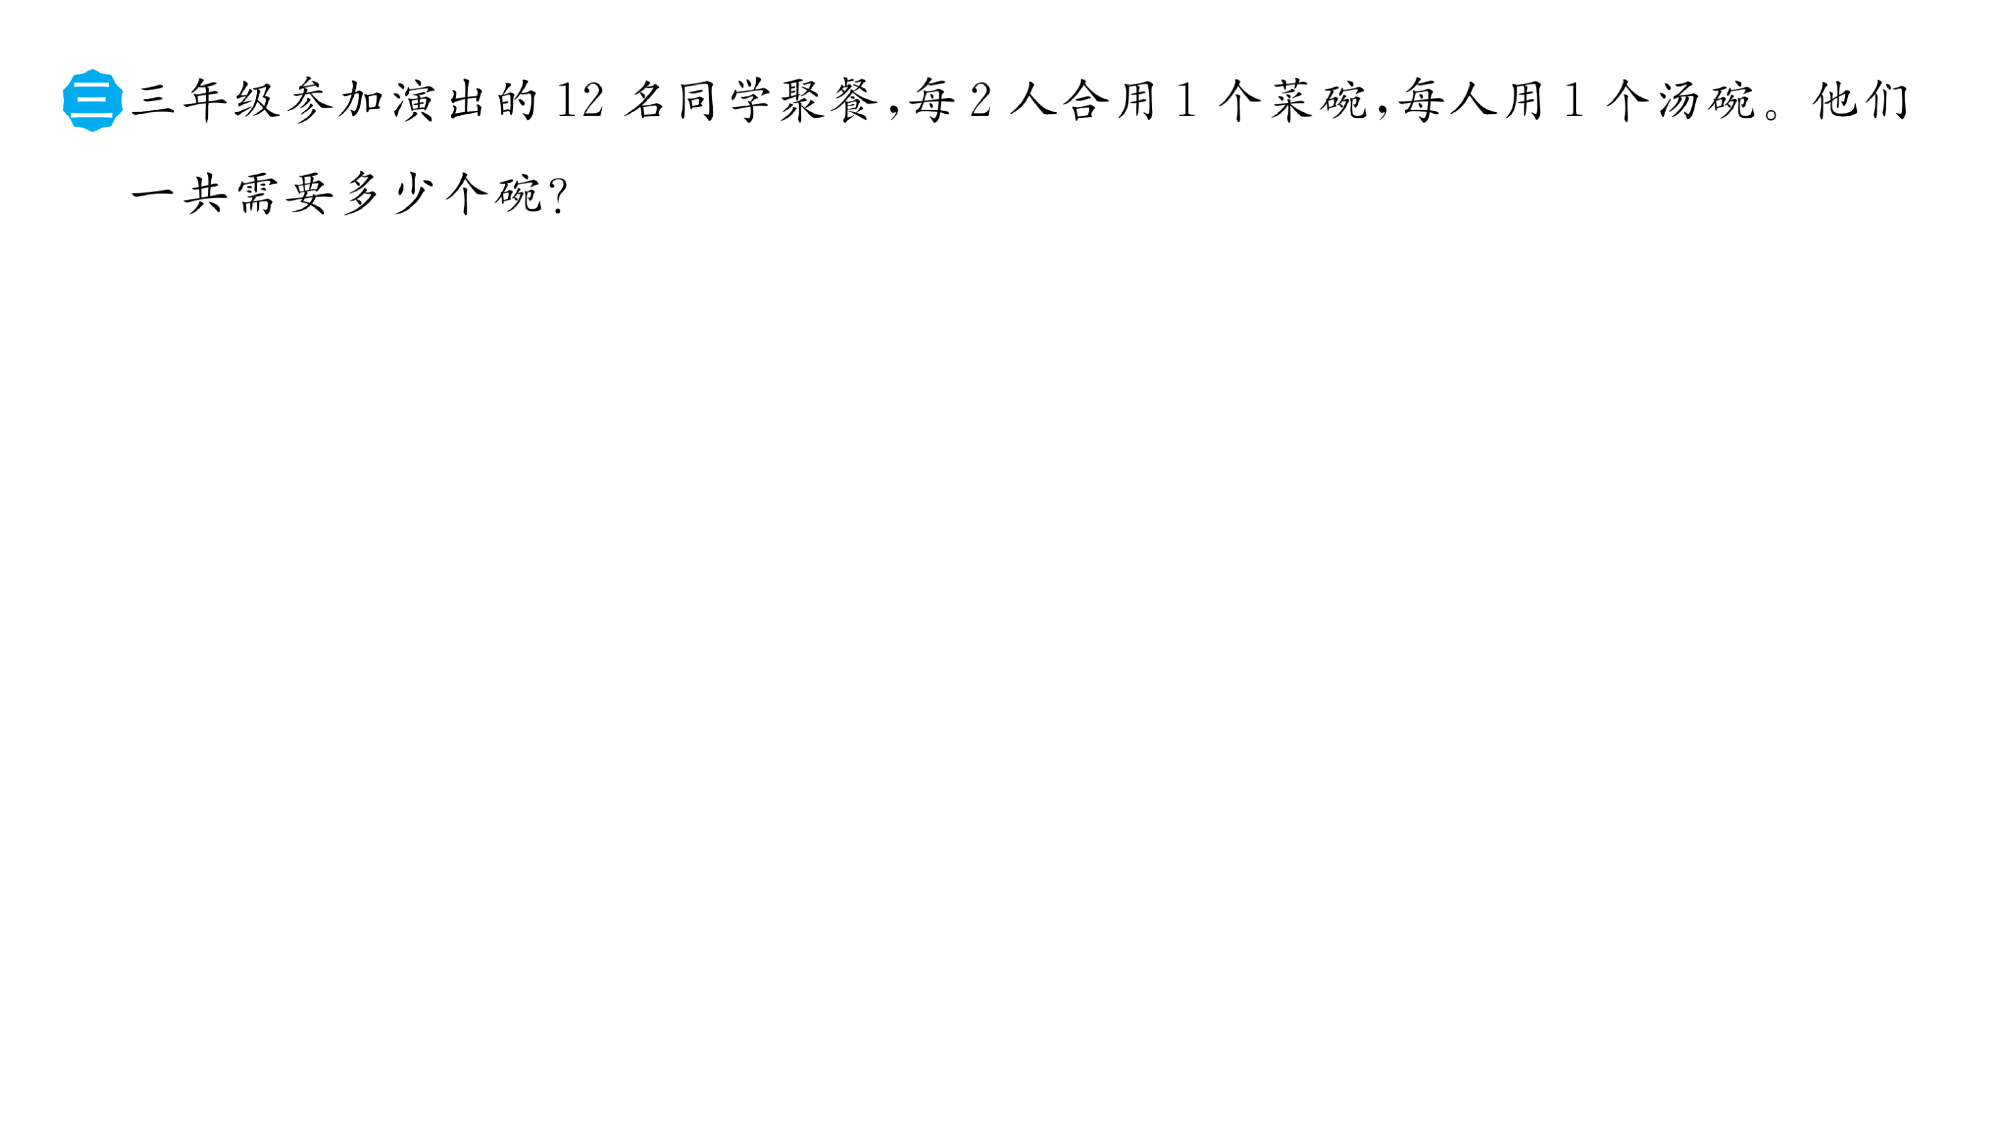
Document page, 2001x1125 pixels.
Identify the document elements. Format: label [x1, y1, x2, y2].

picture [58, 58, 1949, 483]
